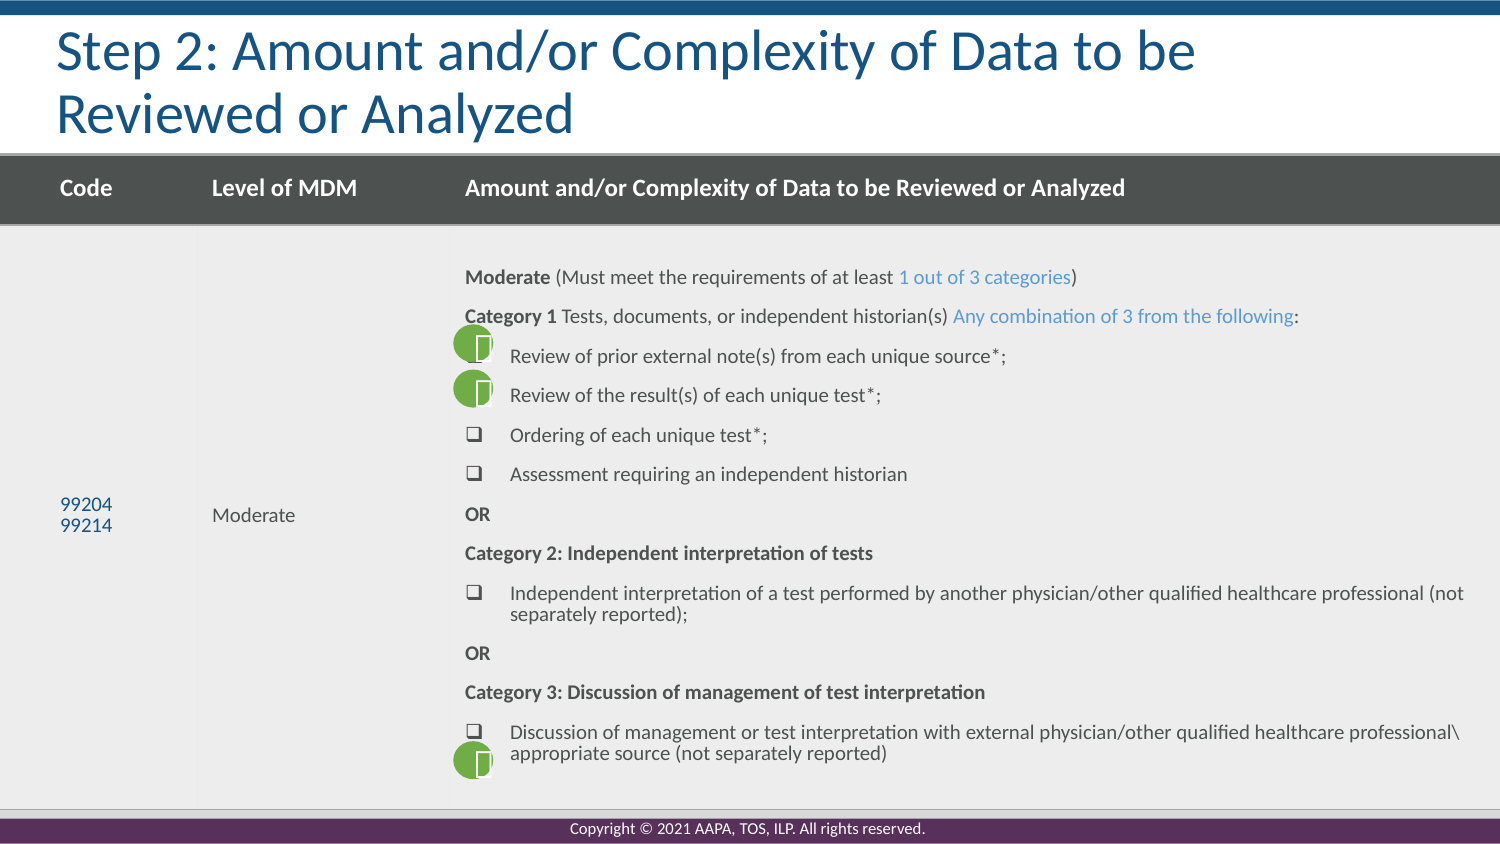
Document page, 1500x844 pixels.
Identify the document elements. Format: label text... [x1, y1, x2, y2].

text_box  [452, 740, 495, 781]
text_box  [452, 368, 495, 409]
table_cell 99204 99214 [0, 226, 197, 809]
table_header Code [0, 156, 197, 224]
table_cell Moderate (Must meet the requirements of at least 1 out of 3 categories) Category 1 Tests, documents, or independent historian(s) Any combination of 3 from the following: Review of prior external note(s) from each unique source*; Review of the result(s) of each unique test*; Ordering of each unique test*; Assessment requiring an independent historian OR Category 2: Independent interpretation of tests Independent interpretation of a test performed by another physician/other qualified healthcare professional (not separately reported); OR Category 3: Discussion of management of test interpretation Discussion of management or test interpretation with external physician/other qualified healthcare professional\appropriate source (not separately reported) [450, 226, 1500, 809]
title Step 2: Amount and/or Complexity of Data to be Reviewed or Analyzed [41, 0, 1431, 154]
text_box  [452, 323, 495, 364]
table_header Level of MDM [197, 156, 450, 224]
table_header Amount and/or Complexity of Data to be Reviewed or Analyzed [450, 156, 1500, 224]
table_cell Moderate [197, 226, 450, 809]
